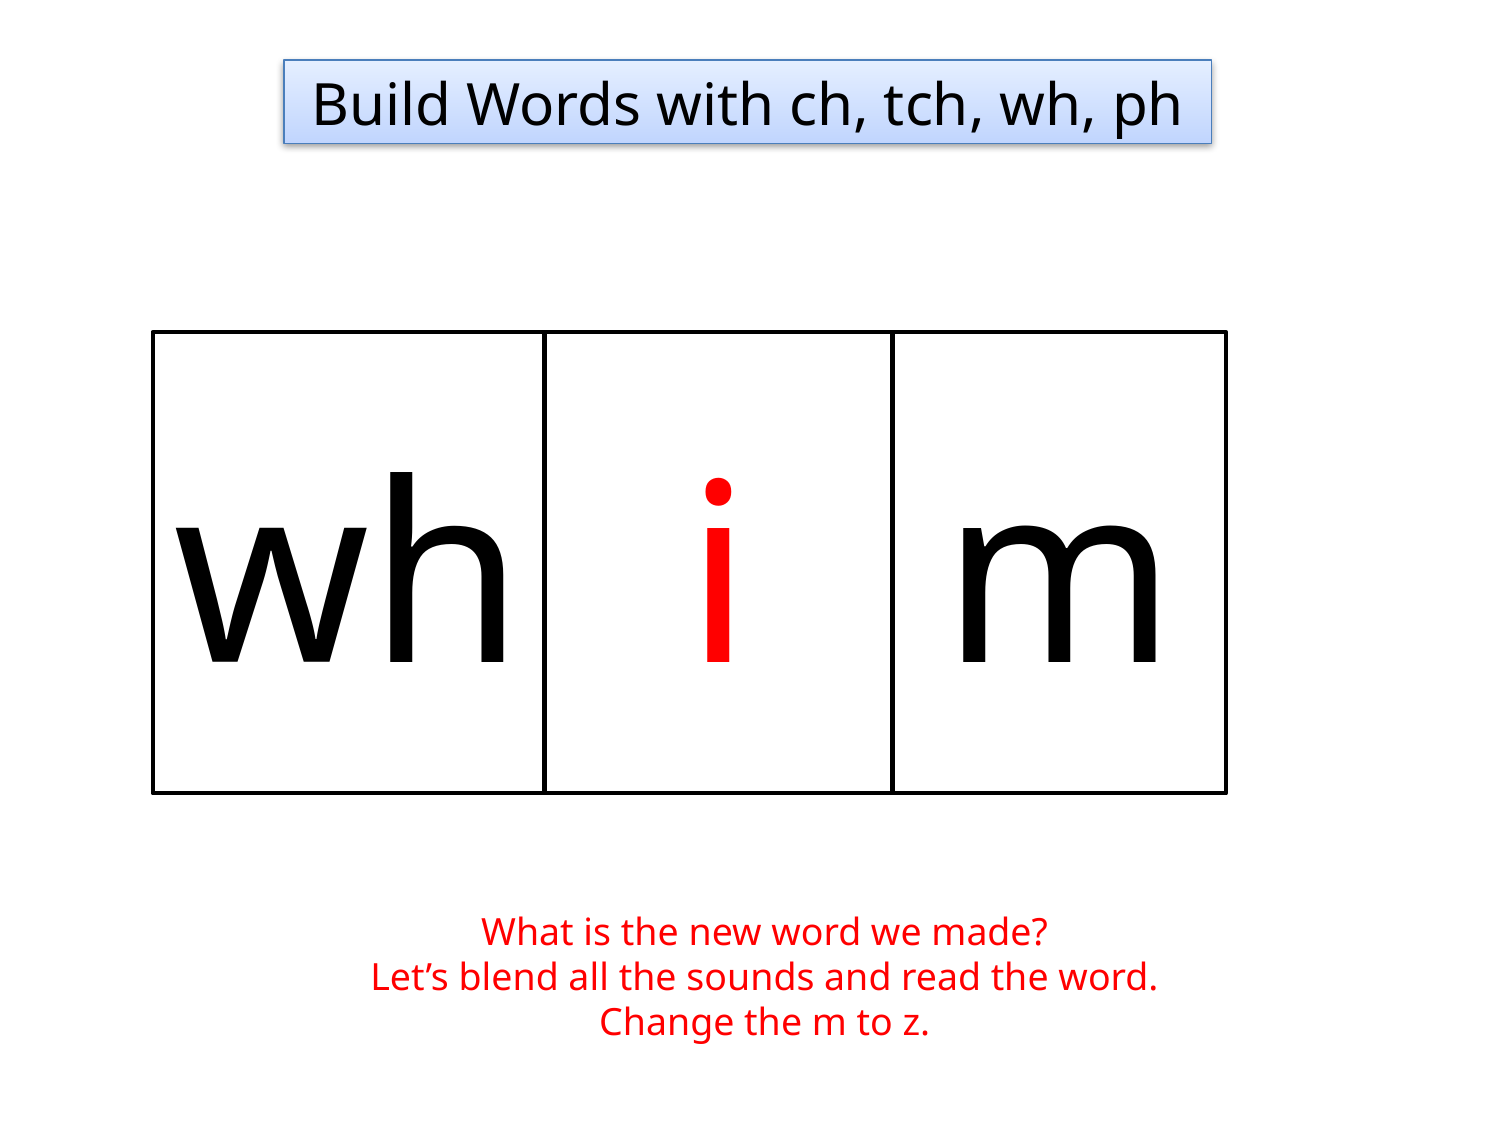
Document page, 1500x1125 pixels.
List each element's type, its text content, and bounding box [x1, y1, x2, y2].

text_box Build Words with ch, tch, wh, ph [283, 59, 1212, 144]
text_box m [891, 330, 1228, 795]
text_box wh [151, 330, 547, 795]
text_box What is the new word we made? Let’s blend all the sounds and read the word. Change the m to z. [241, 900, 1288, 1051]
text_box i [547, 330, 891, 795]
